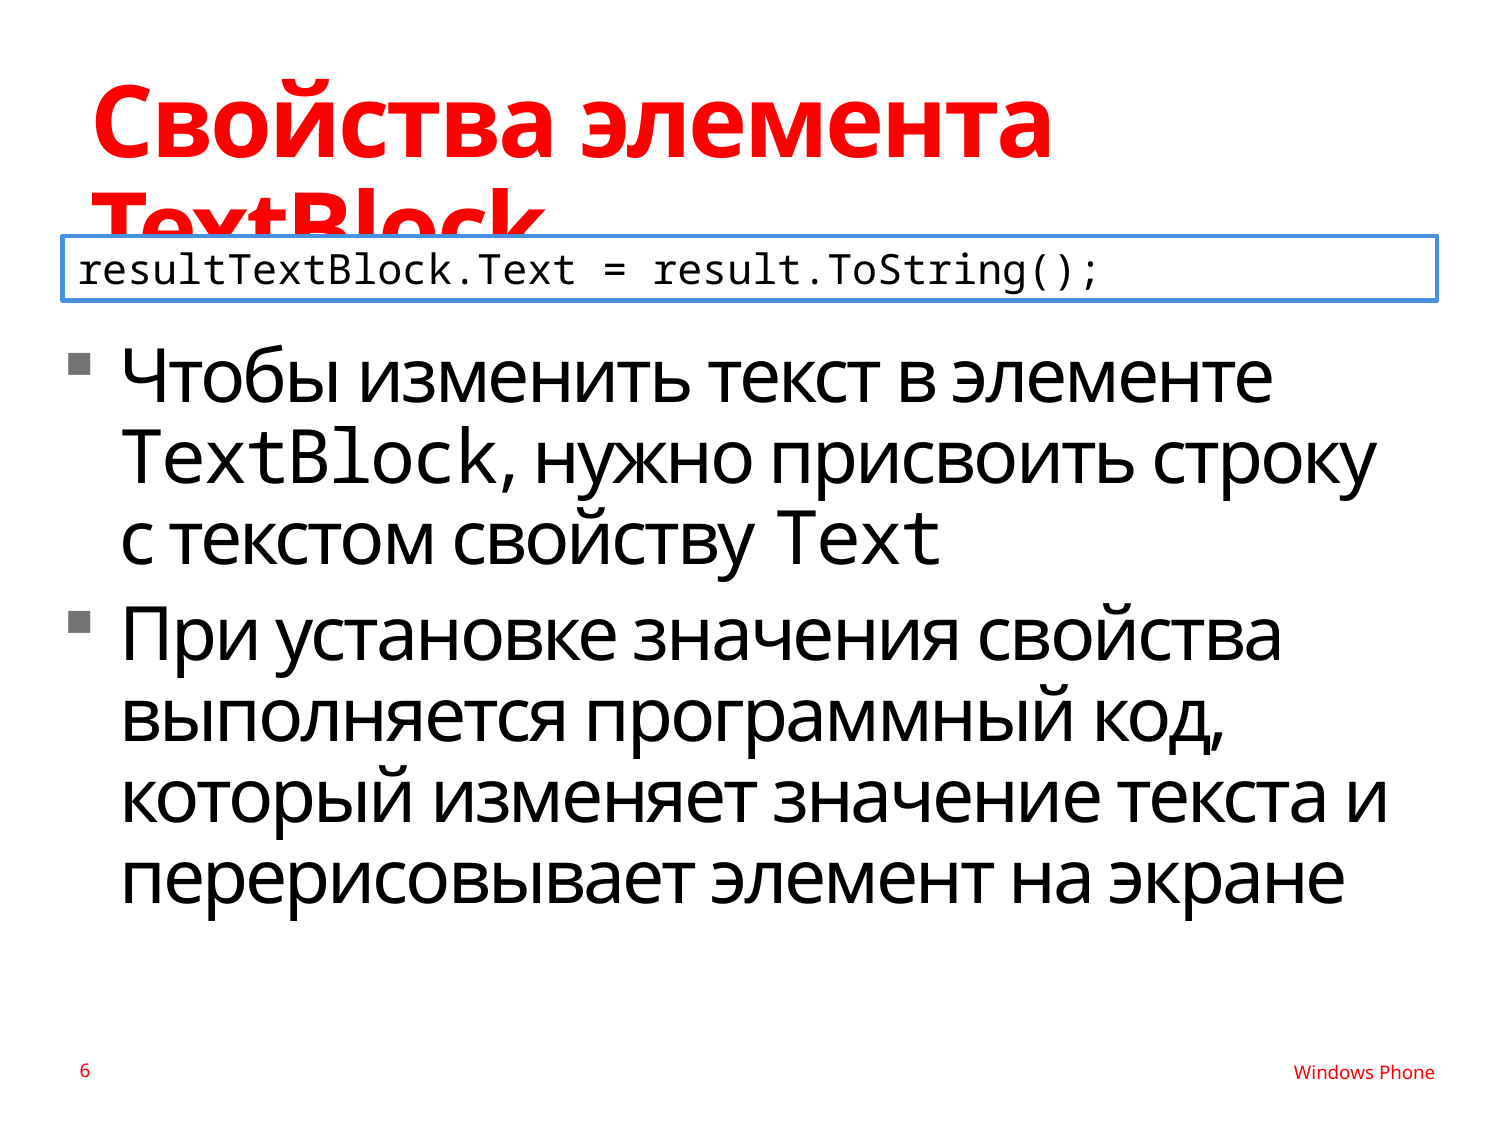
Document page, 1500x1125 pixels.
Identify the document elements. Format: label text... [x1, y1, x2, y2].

slide_number 6 [0, 1053, 91, 1091]
text_box resultTextBlock.Text = result.ToString(); [60, 234, 1439, 303]
title Свойства элемента TextBlock [90, 70, 1463, 180]
list Чтобы изменить текст в элементе TextBlock, нужно присвоить строку с текстом свойству Text При установке значения свойства выполняется программный код, который изменяет значение текста и перерисовывает элемент на экране [62, 337, 1435, 929]
